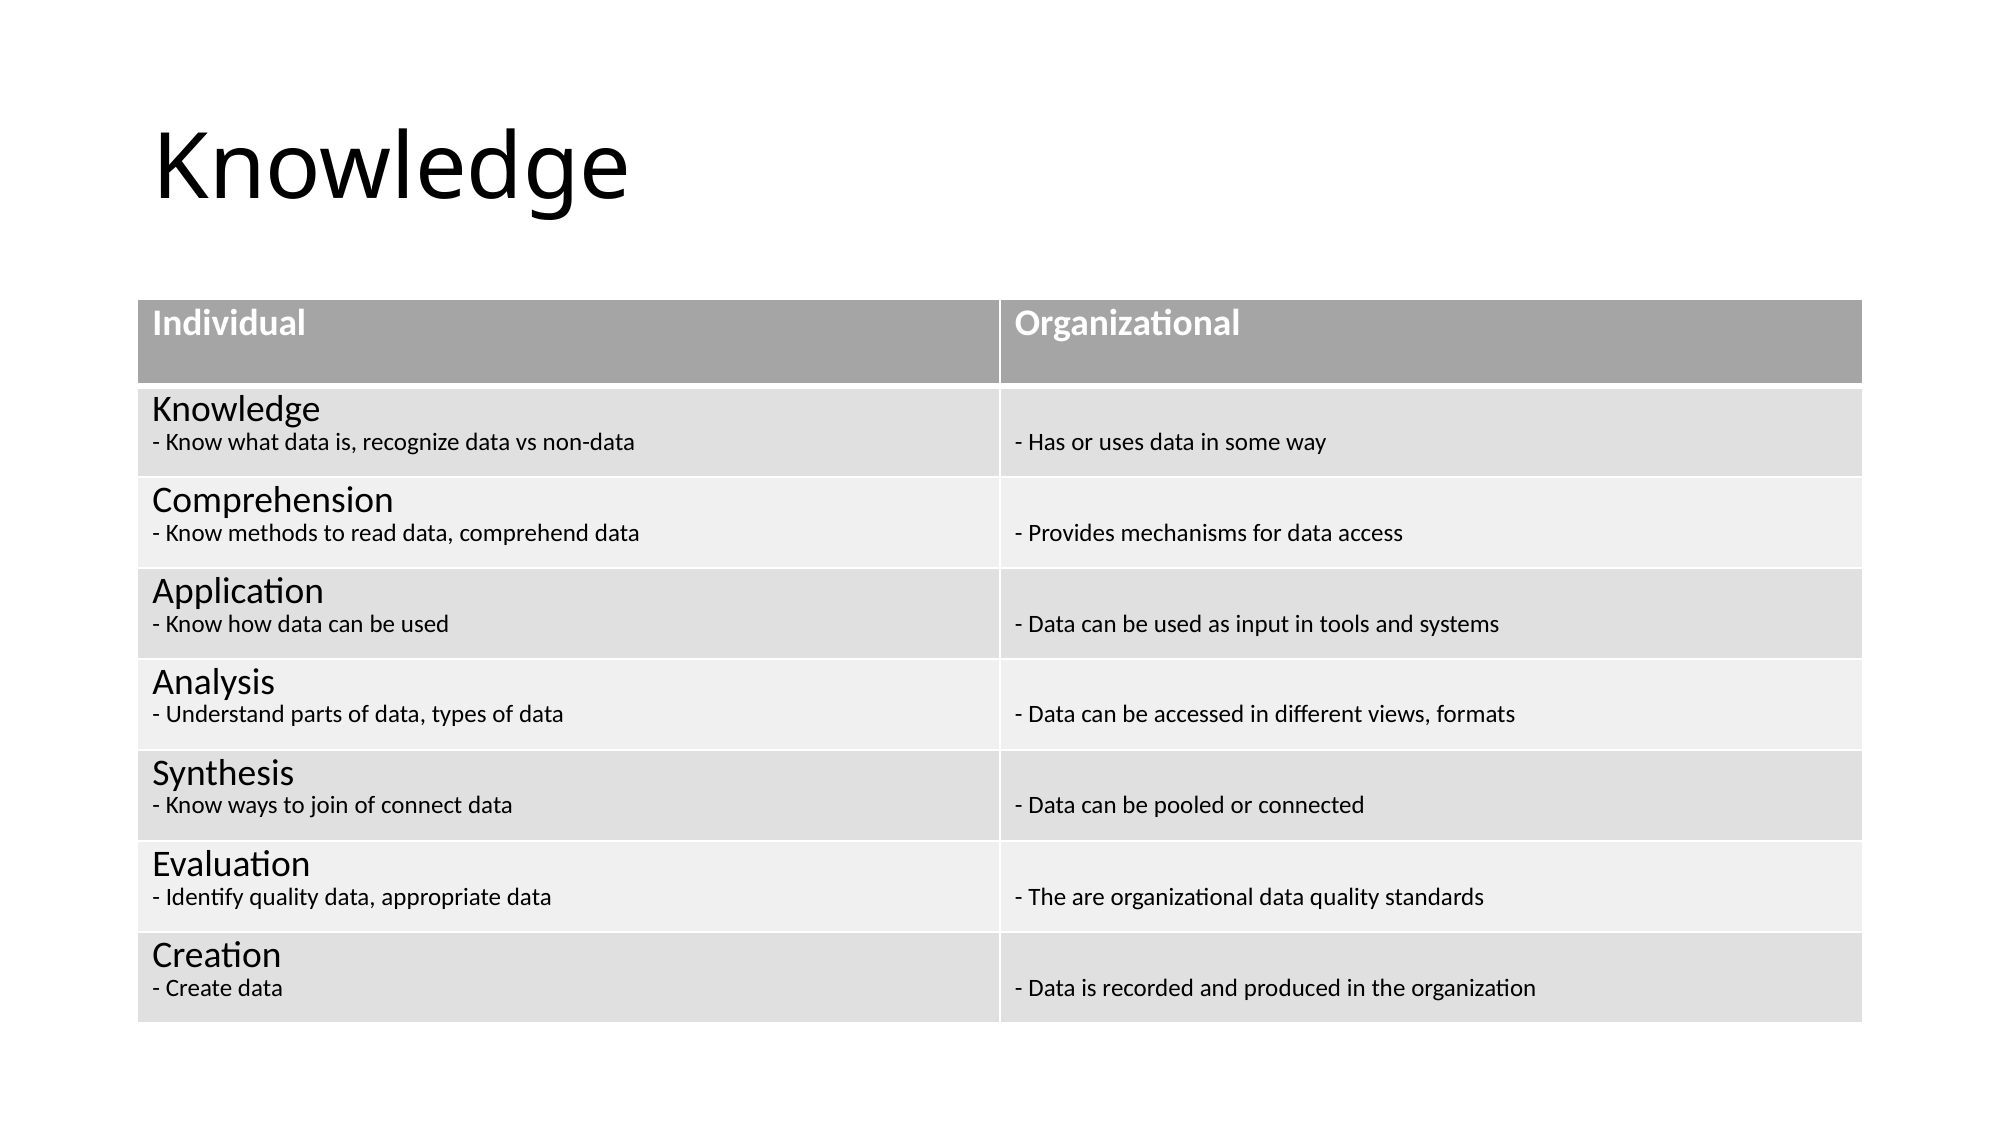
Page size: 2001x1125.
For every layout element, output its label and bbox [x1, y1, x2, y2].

table_cell [1001, 660, 1862, 749]
table_header [138, 300, 999, 383]
table_cell [138, 842, 999, 931]
table_cell [1001, 842, 1862, 931]
table_cell [138, 751, 999, 840]
table_cell [1001, 933, 1862, 1022]
table_cell [1001, 751, 1862, 840]
table_cell [138, 569, 999, 658]
table_cell [138, 660, 999, 749]
table_cell [1001, 478, 1862, 567]
table_cell [1001, 569, 1862, 658]
table_cell [138, 389, 999, 476]
title [137, 59, 1863, 278]
table_cell [138, 933, 999, 1022]
table_header [1001, 300, 1862, 383]
table_cell [138, 478, 999, 567]
table_cell [1001, 389, 1862, 476]
